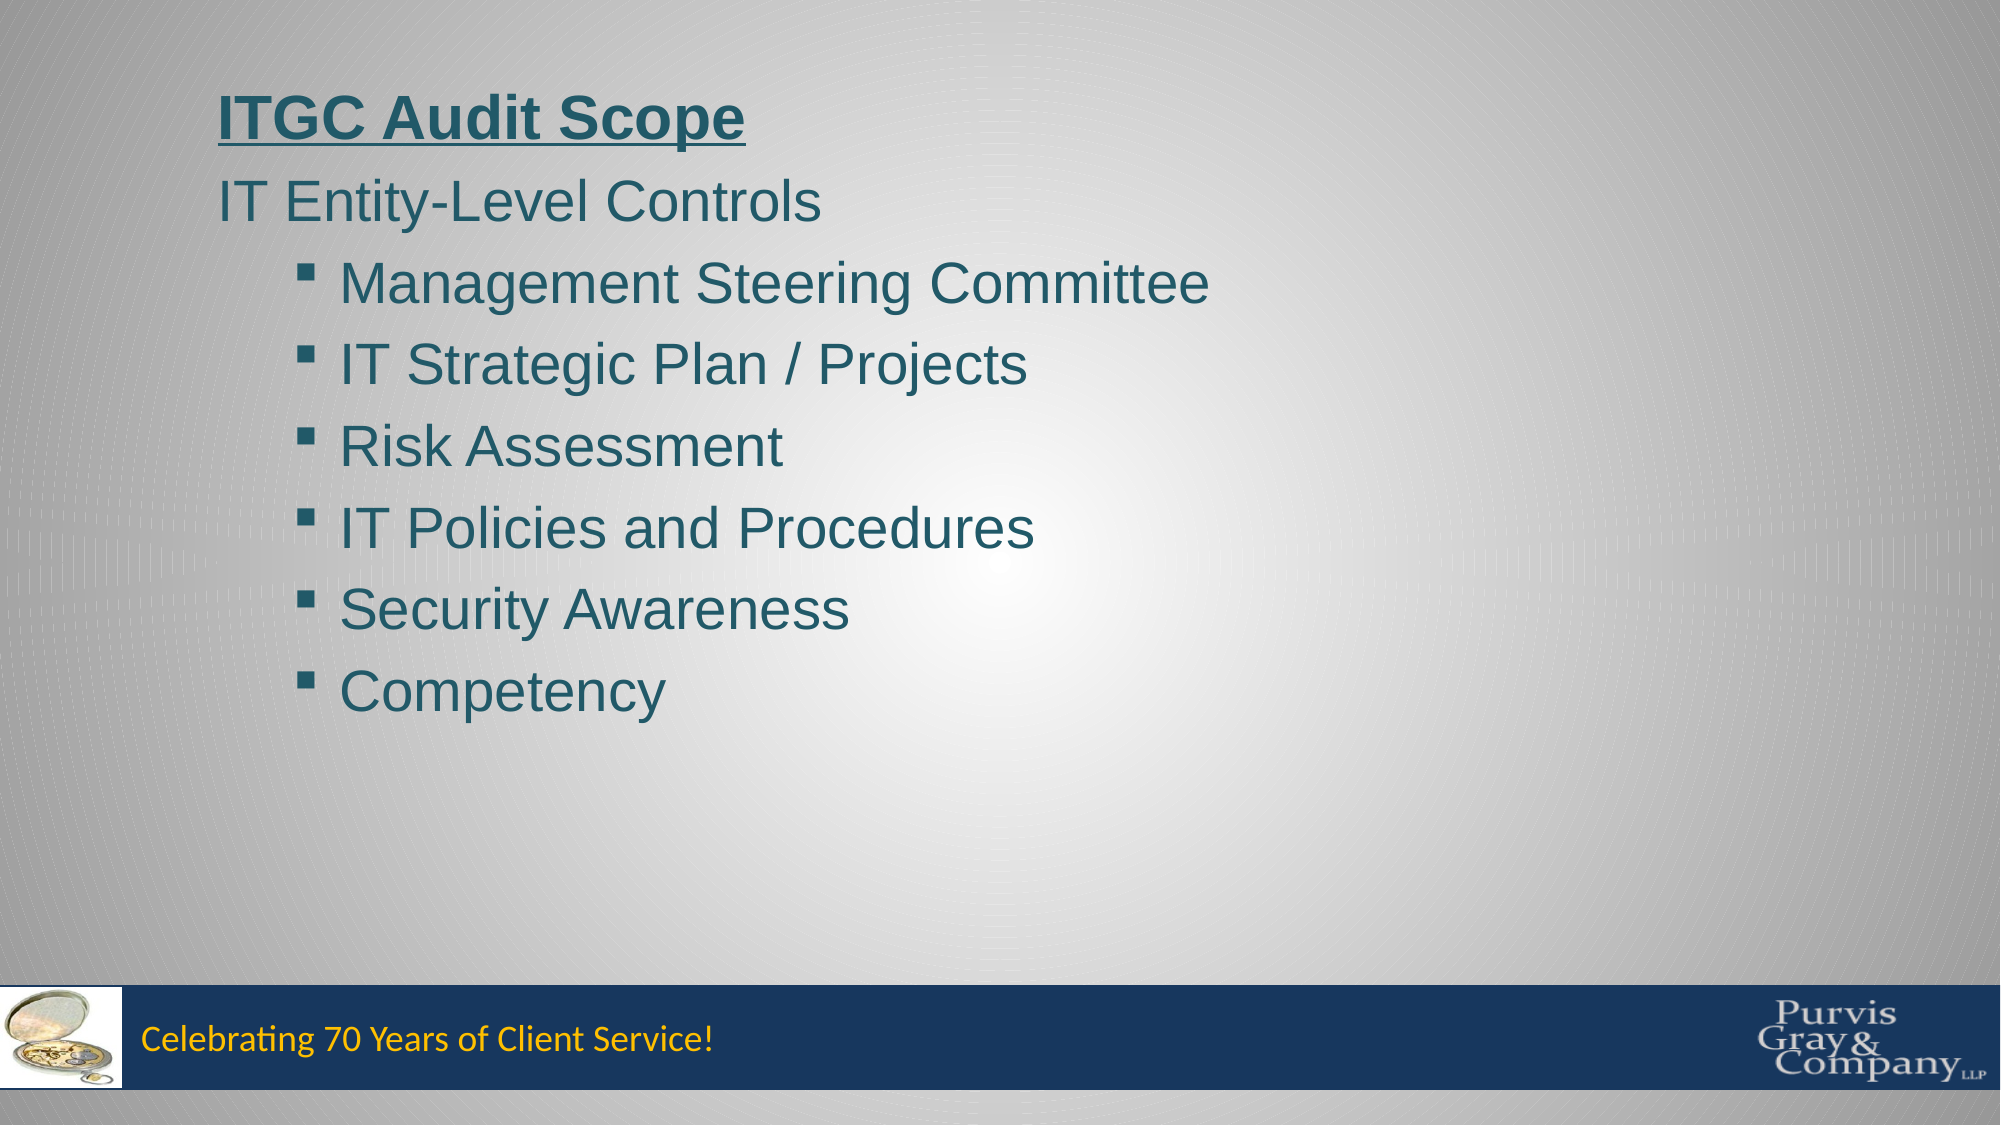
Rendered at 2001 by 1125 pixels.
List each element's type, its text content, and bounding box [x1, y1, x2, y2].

text_box Celebrating 70 Years of Client Service! [126, 1006, 731, 1066]
list ITGC Audit Scope IT Entity-Level Controls Management Steering Committee IT Strategic Plan / Projects Risk Assessment IT Policies and Procedures Security Awareness Competency [202, 69, 1813, 989]
picture [0, 987, 122, 1088]
picture [1716, 987, 2001, 1100]
